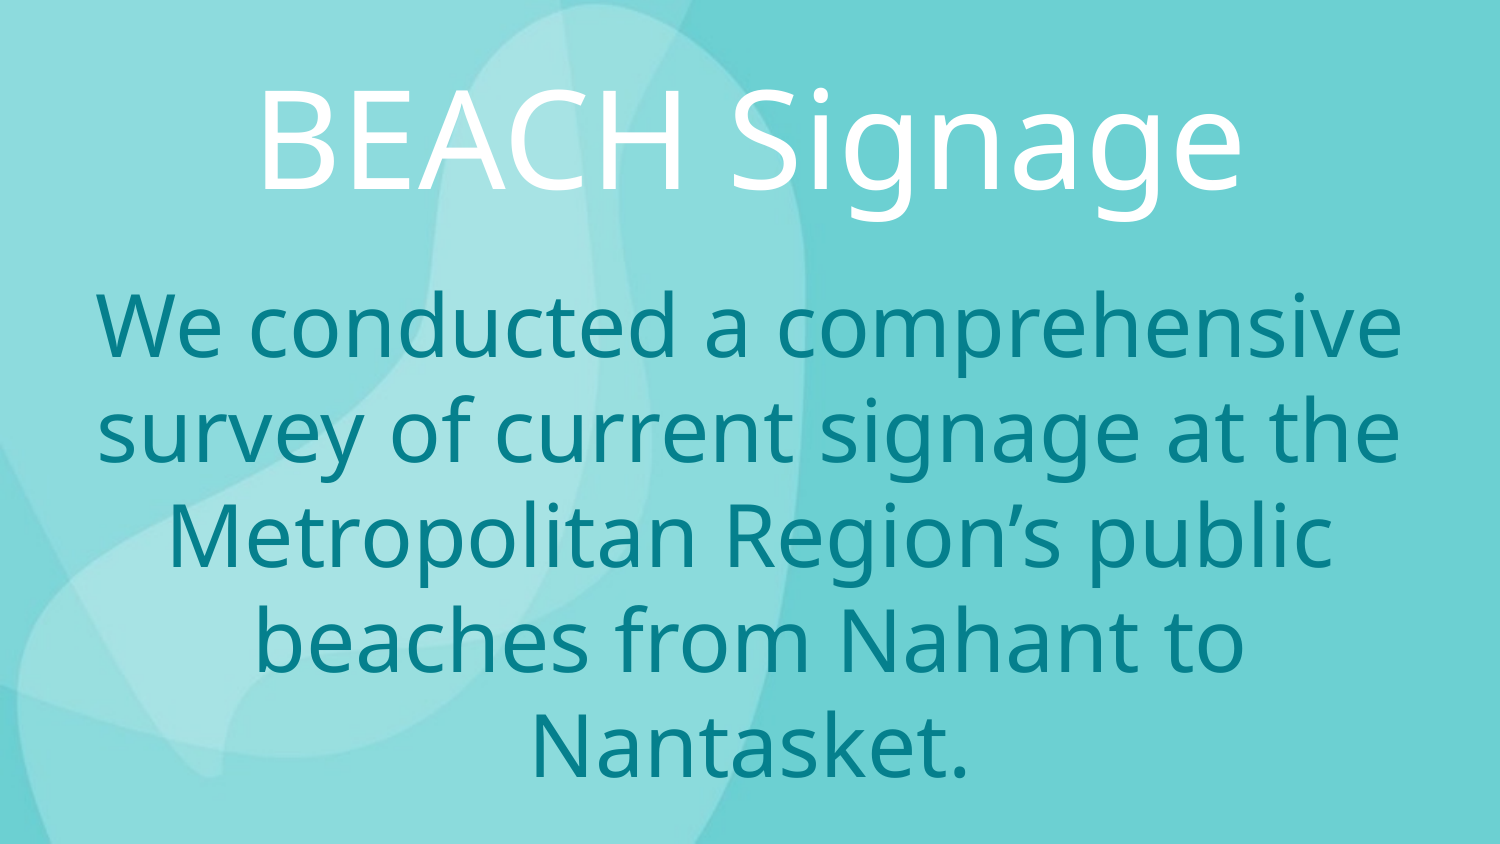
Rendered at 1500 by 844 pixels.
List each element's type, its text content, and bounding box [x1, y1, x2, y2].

picture [0, 0, 1500, 844]
text_box We conducted a comprehensive survey of current signage at the Metropolitan Region’s public beaches from Nahant to Nantasket. [54, 254, 1446, 810]
text_box BEACH Signage [130, 36, 1370, 232]
